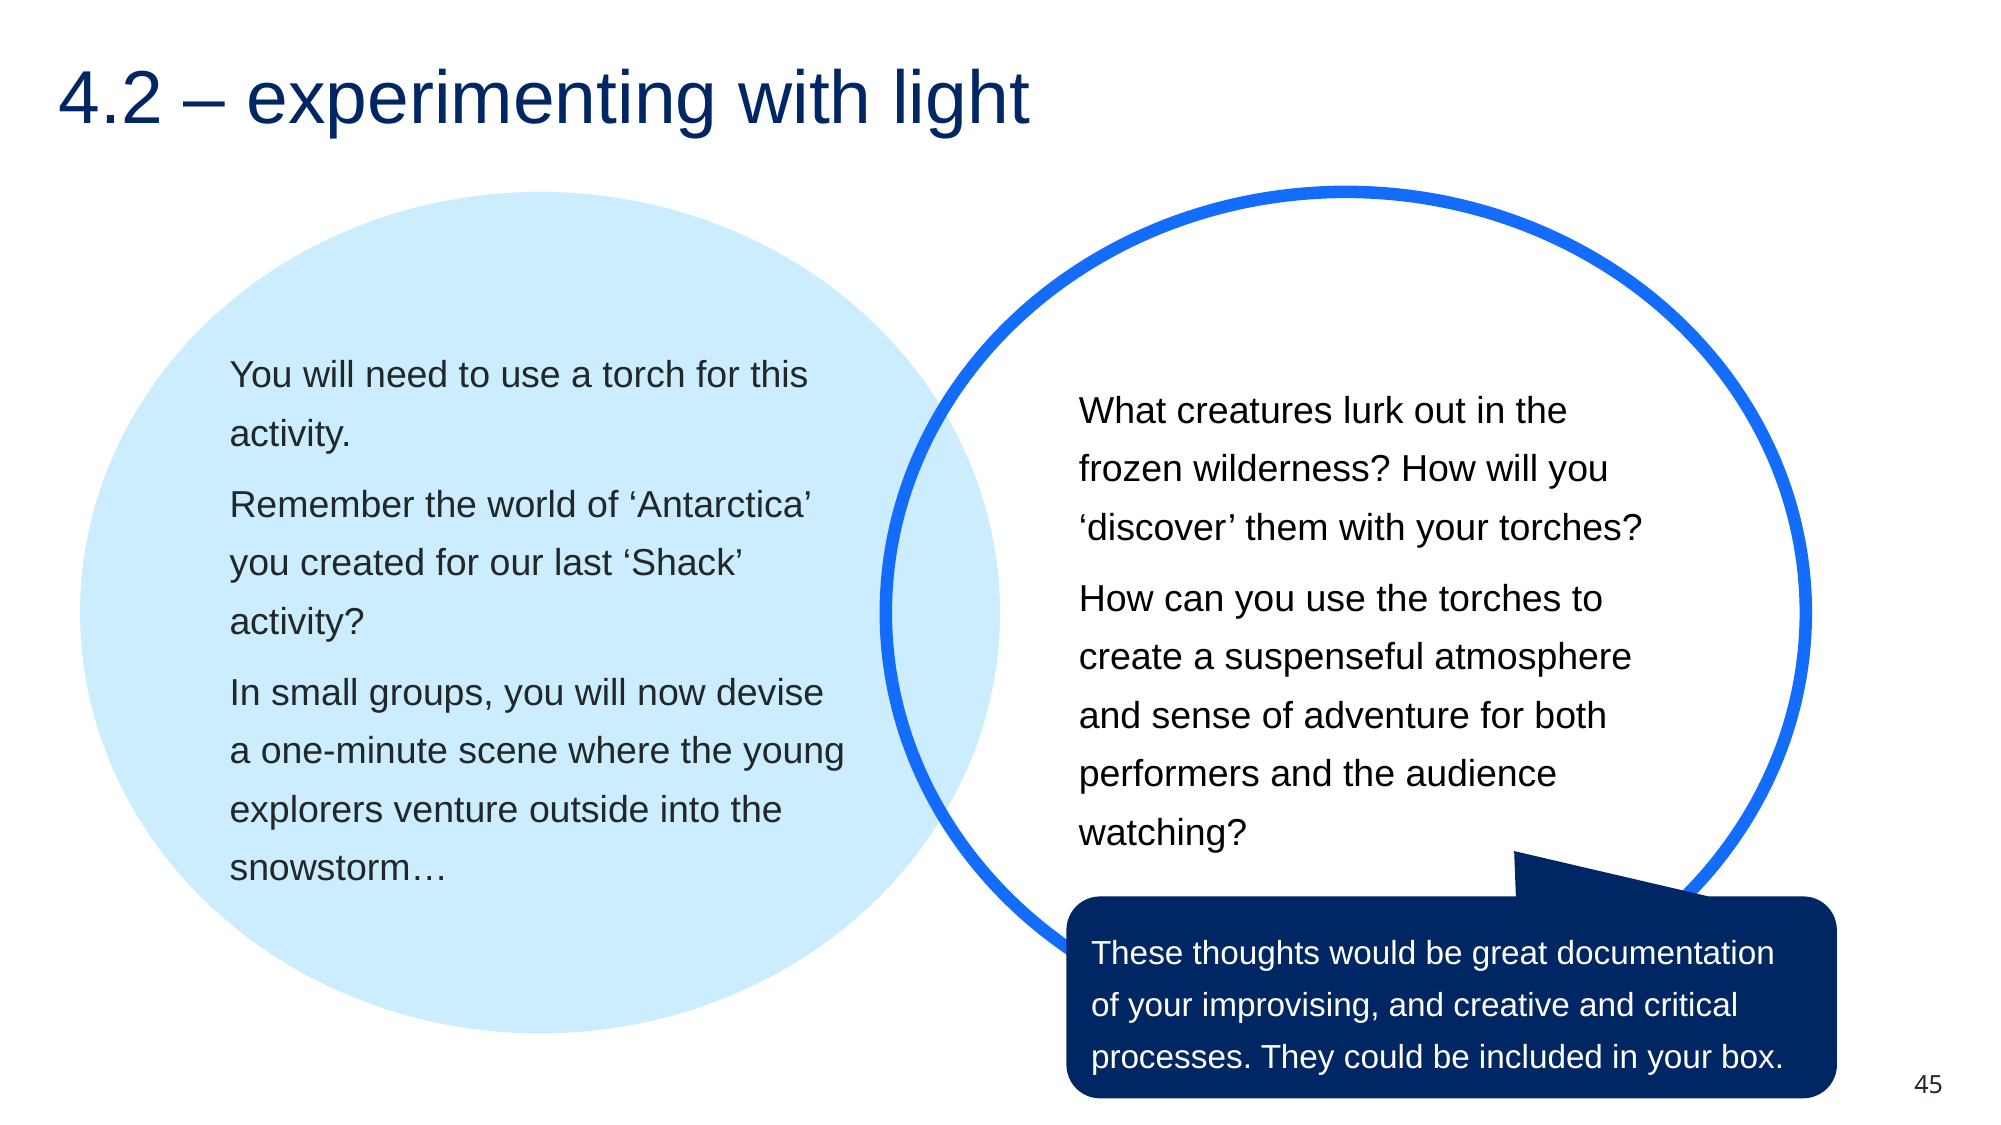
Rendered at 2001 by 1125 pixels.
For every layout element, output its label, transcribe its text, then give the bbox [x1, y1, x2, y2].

title 4.2 – experimenting with light [59, 59, 1713, 225]
text_box You will need to use a torch for this activity. Remember the world of ‘Antarctica’ you created for our last ‘Shack’ activity? In small groups, you will now devise a one-minute scene where the young explorers venture outside into the snowstorm… [78, 190, 943, 1035]
text_box These thoughts would be great documentation of your improvising, and creative and critical processes. They could be included in your box. [1065, 849, 1839, 1100]
text_box What creatures lurk out in the frozen wilderness? How will you ‘discover’ them with your torches? How can you use the torches to create a suspenseful atmosphere and sense of adventure for both performers and the audience watching? [884, 190, 1807, 948]
slide_number 45 [1824, 1068, 1943, 1099]
